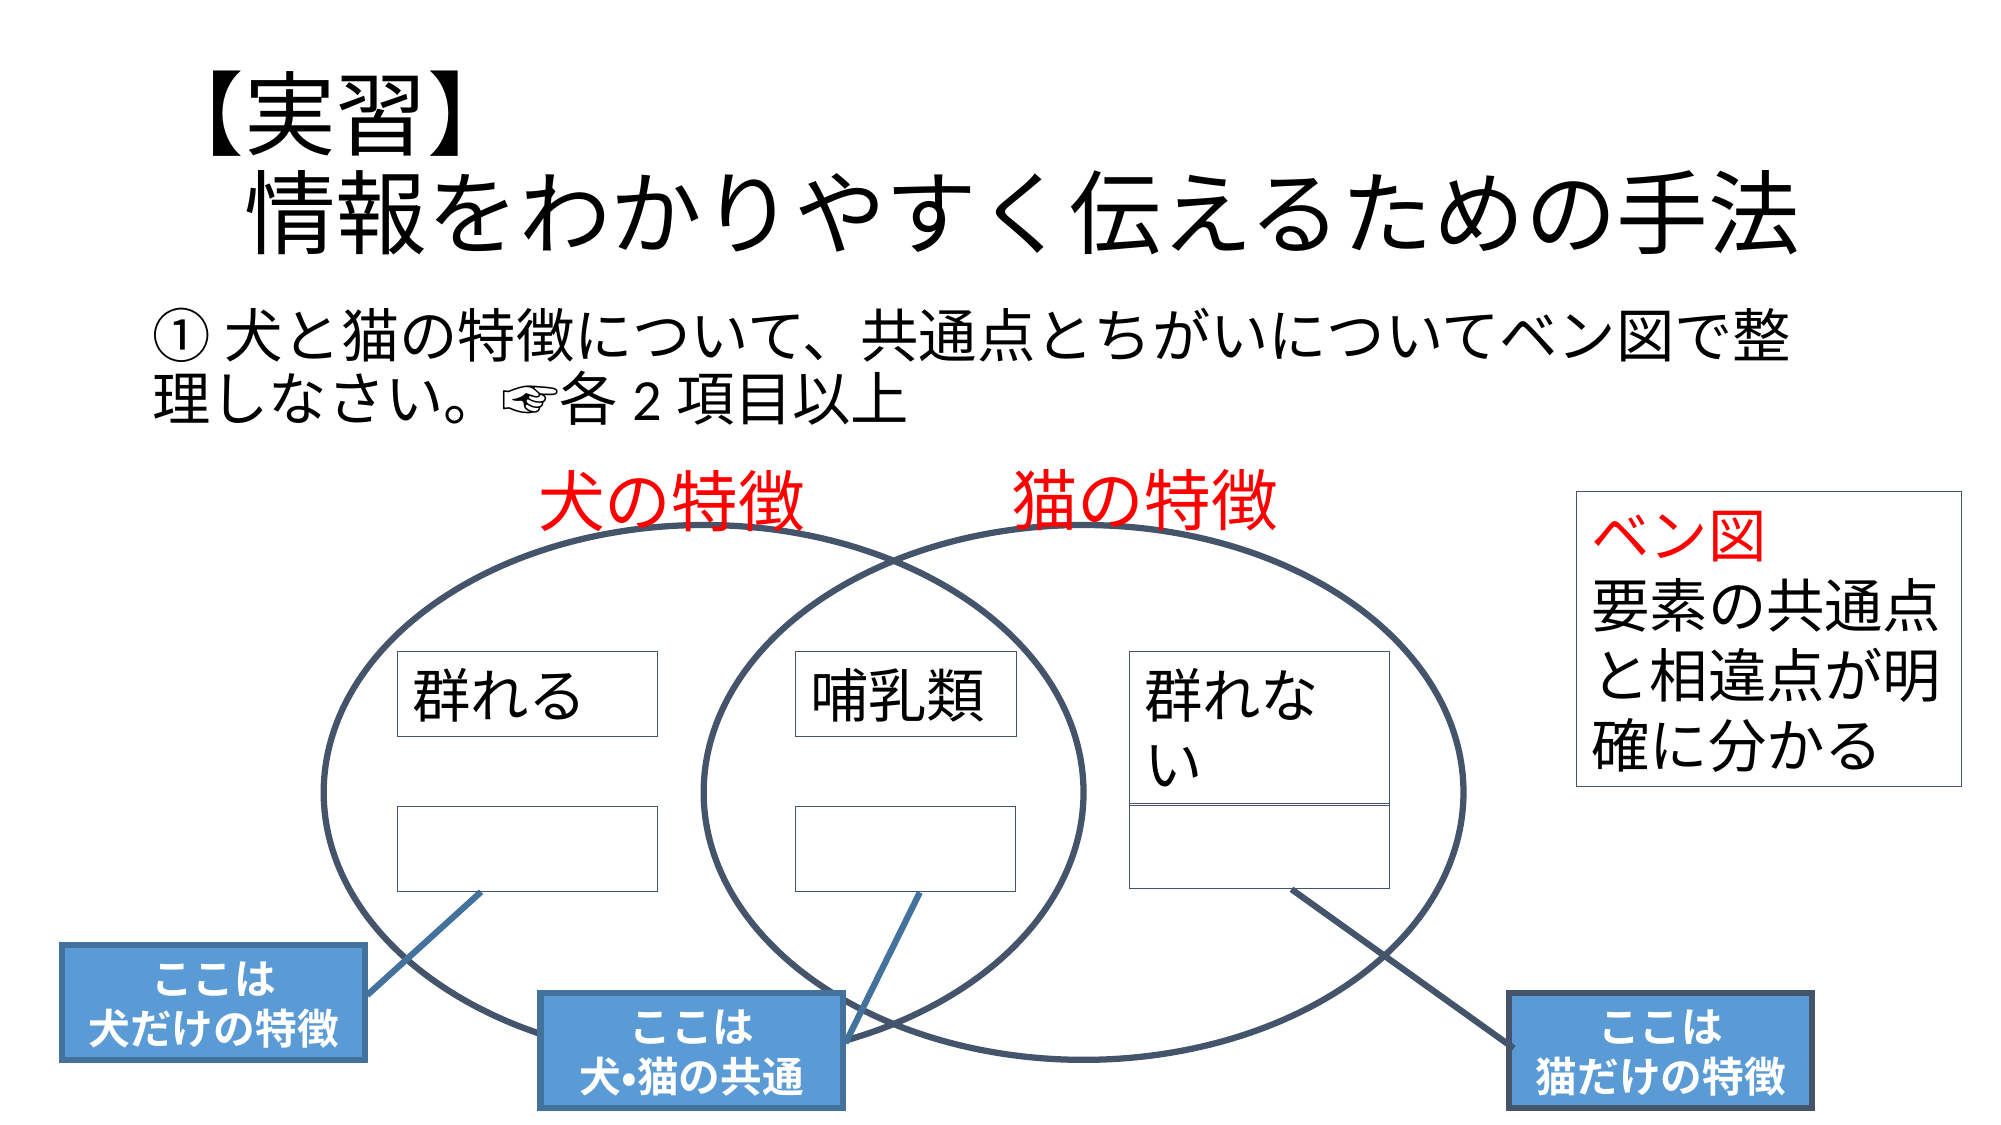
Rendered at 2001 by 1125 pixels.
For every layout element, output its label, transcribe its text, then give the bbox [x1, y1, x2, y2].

title 【実習】 情報をわかりやすく伝えるための手法 [137, 59, 1863, 278]
text_box 群れる [397, 651, 658, 737]
text_box [849, 1012, 893, 1041]
text_box 猫の特徴 [996, 451, 1312, 546]
text_box [322, 541, 892, 1035]
text_box [844, 1002, 860, 1041]
text_box 犬の特徴 [523, 452, 839, 548]
text_box [1129, 803, 1390, 889]
text_box 哺乳類 [795, 651, 1017, 737]
text_box ここは 猫だけの特徴 [1290, 889, 1813, 1109]
text_box ここは 犬・猫の共通 [539, 892, 921, 1109]
text_box ベン図 要素の共通点と相違点が明確に分かる [1576, 491, 1962, 787]
text_box 群れない [1129, 651, 1390, 803]
text_box [397, 806, 658, 892]
text_box ここは 犬だけの特徴 [61, 892, 482, 1061]
text_box [702, 531, 1465, 1061]
text_box [795, 806, 1016, 892]
list ①犬と猫の特徴について、共通点とちがいについてベン図で整理しなさい。☞各2項目以上 [137, 299, 1863, 445]
